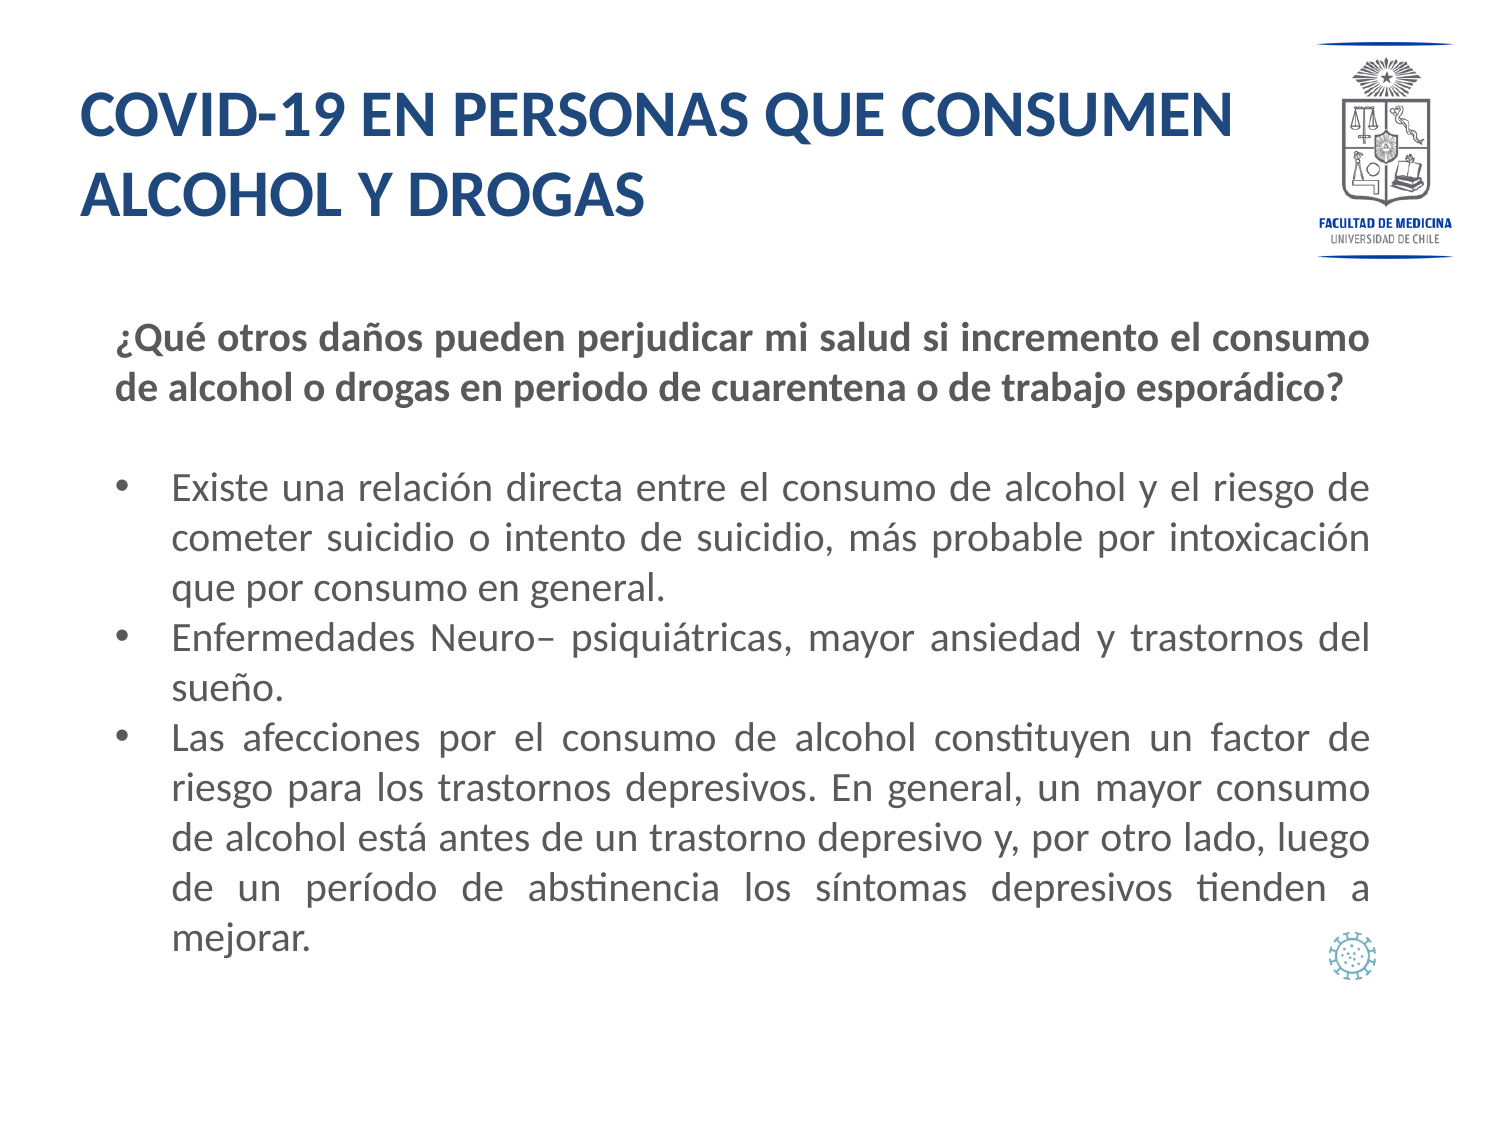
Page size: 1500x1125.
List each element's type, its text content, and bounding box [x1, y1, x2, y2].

title COVID-19 EN PERSONAS QUE CONSUMEN ALCOHOL Y DROGAS [64, 56, 1284, 244]
picture [1328, 931, 1376, 980]
picture [1292, 27, 1480, 280]
text_box ¿Qué otros daños pueden perjudicar mi salud si incremento el consumo de alcohol o drogas en periodo de cuarentena o de trabajo esporádico? Existe una relación directa entre el consumo de alcohol y el riesgo de cometer suicidio o intento de suicidio, más probable por intoxicación que por consumo en general. Enfermedades Neuro– psiquiátricas, mayor ansiedad y trastornos del sueño. Las afecciones por el consumo de alcohol constituyen un factor de riesgo para los trastornos depresivos. En general, un mayor consumo de alcohol está antes de un trastorno depresivo y, por otro lado, luego de un período de abstinencia los síntomas depresivos tienden a mejorar. [100, 302, 1387, 1018]
